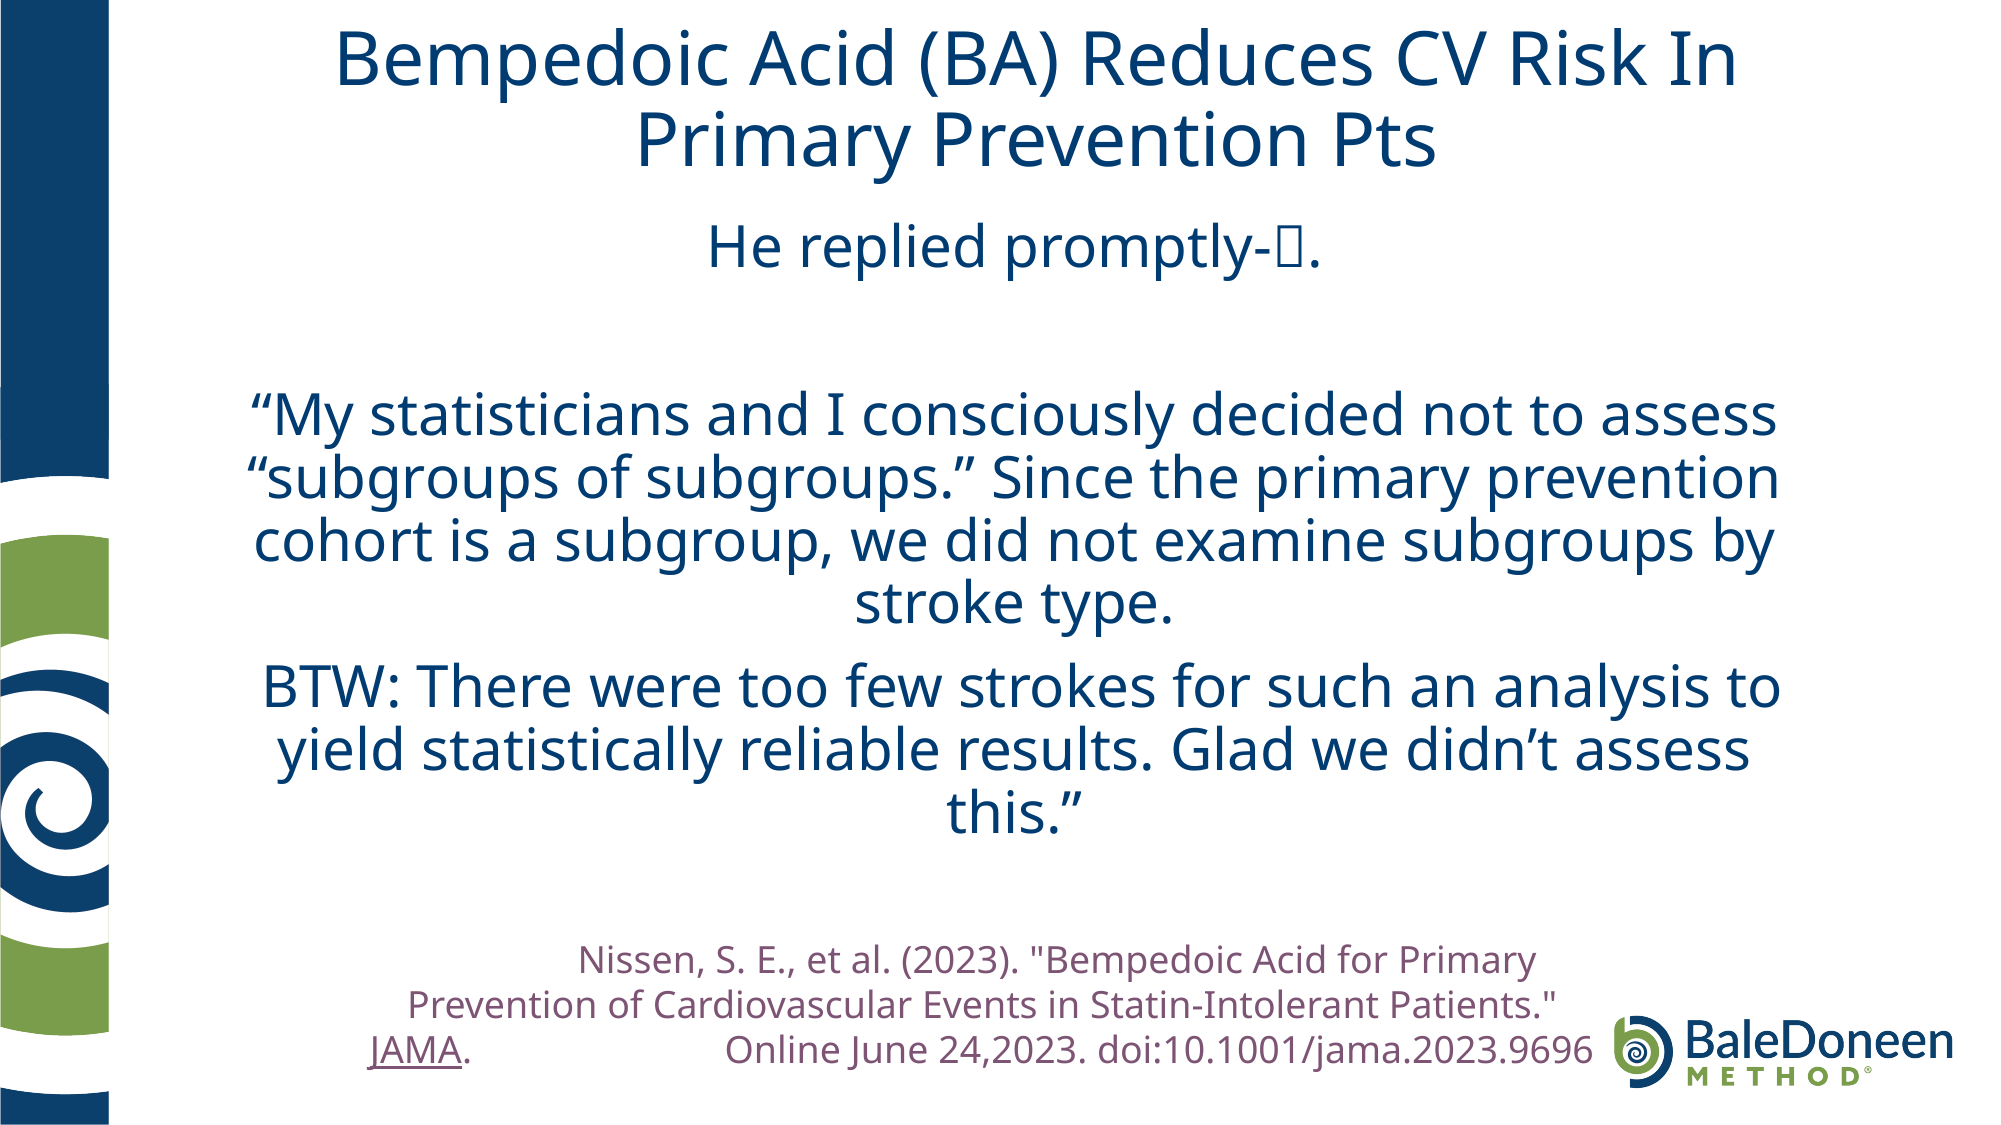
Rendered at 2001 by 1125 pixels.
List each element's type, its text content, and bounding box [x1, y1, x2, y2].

list He replied promptly-. “My statisticians and I consciously decided not to assess “subgroups of subgroups.” Since the primary prevention cohort is a subgroup, we did not examine subgroups by stroke type. BTW: There were too few strokes for such an analysis to yield statistically reliable results. Glad we didn’t assess this.” [217, 210, 1812, 906]
text_box Nissen, S. E., et al. (2023). "Bempedoic Acid for Primary Prevention of Cardiovascular Events in Statin-Intolerant Patients." JAMA. Online June 24,2023. doi:10.1001/jama.2023.9696 [342, 928, 1624, 1123]
title Bempedoic Acid (BA) Reduces CV Risk In Primary Prevention Pts [262, 9, 1812, 195]
picture [0, 0, 2001, 1125]
